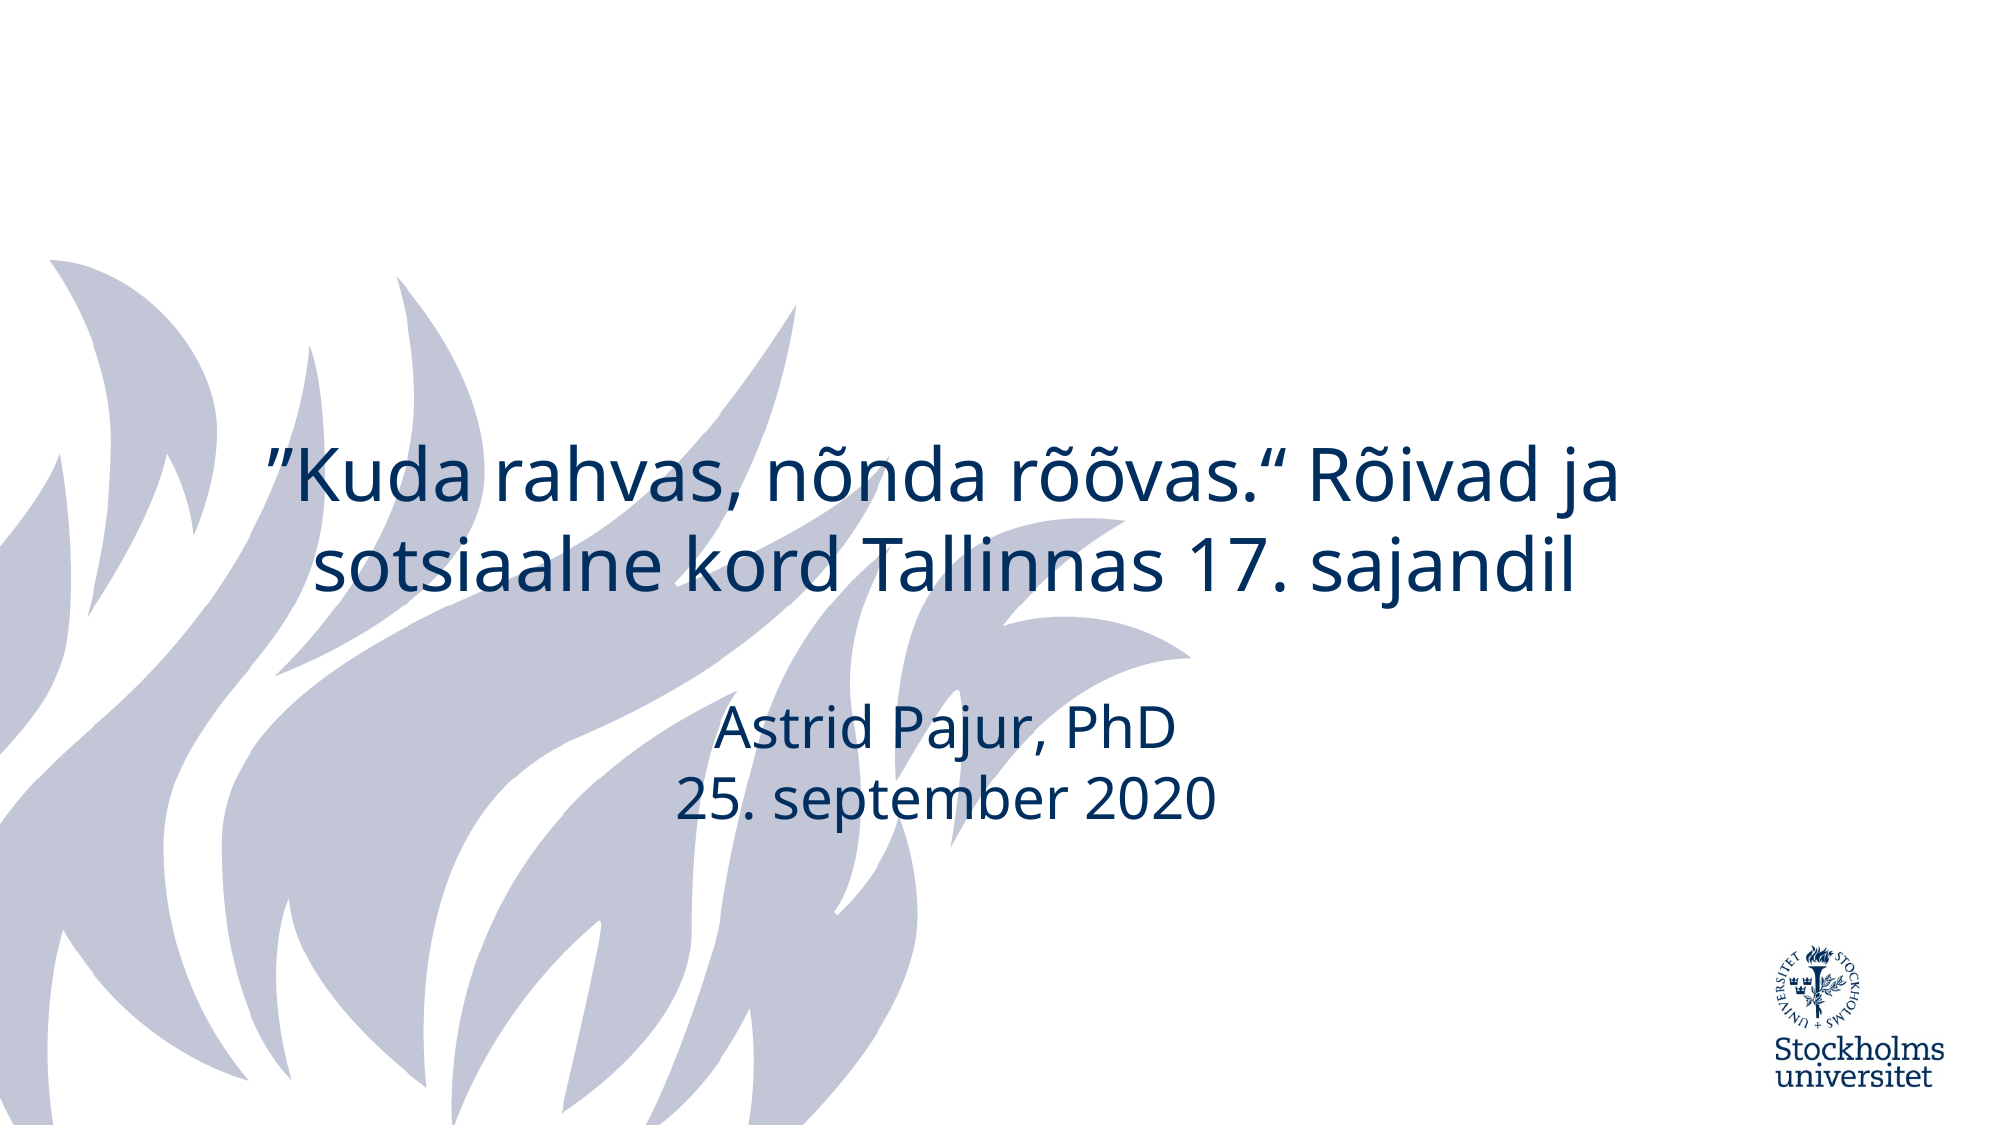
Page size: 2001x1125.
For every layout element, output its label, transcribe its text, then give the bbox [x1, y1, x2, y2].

subtitle Astrid Pajur, PhD 25. september 2020 [221, 692, 1672, 884]
title ”Kuda rahvas, nõnda rõõvas.“ Rõivad ja sotsiaalne kord Tallinnas 17. sajandil [220, 399, 1671, 634]
picture [1774, 945, 1944, 1095]
picture [0, 260, 1191, 1125]
